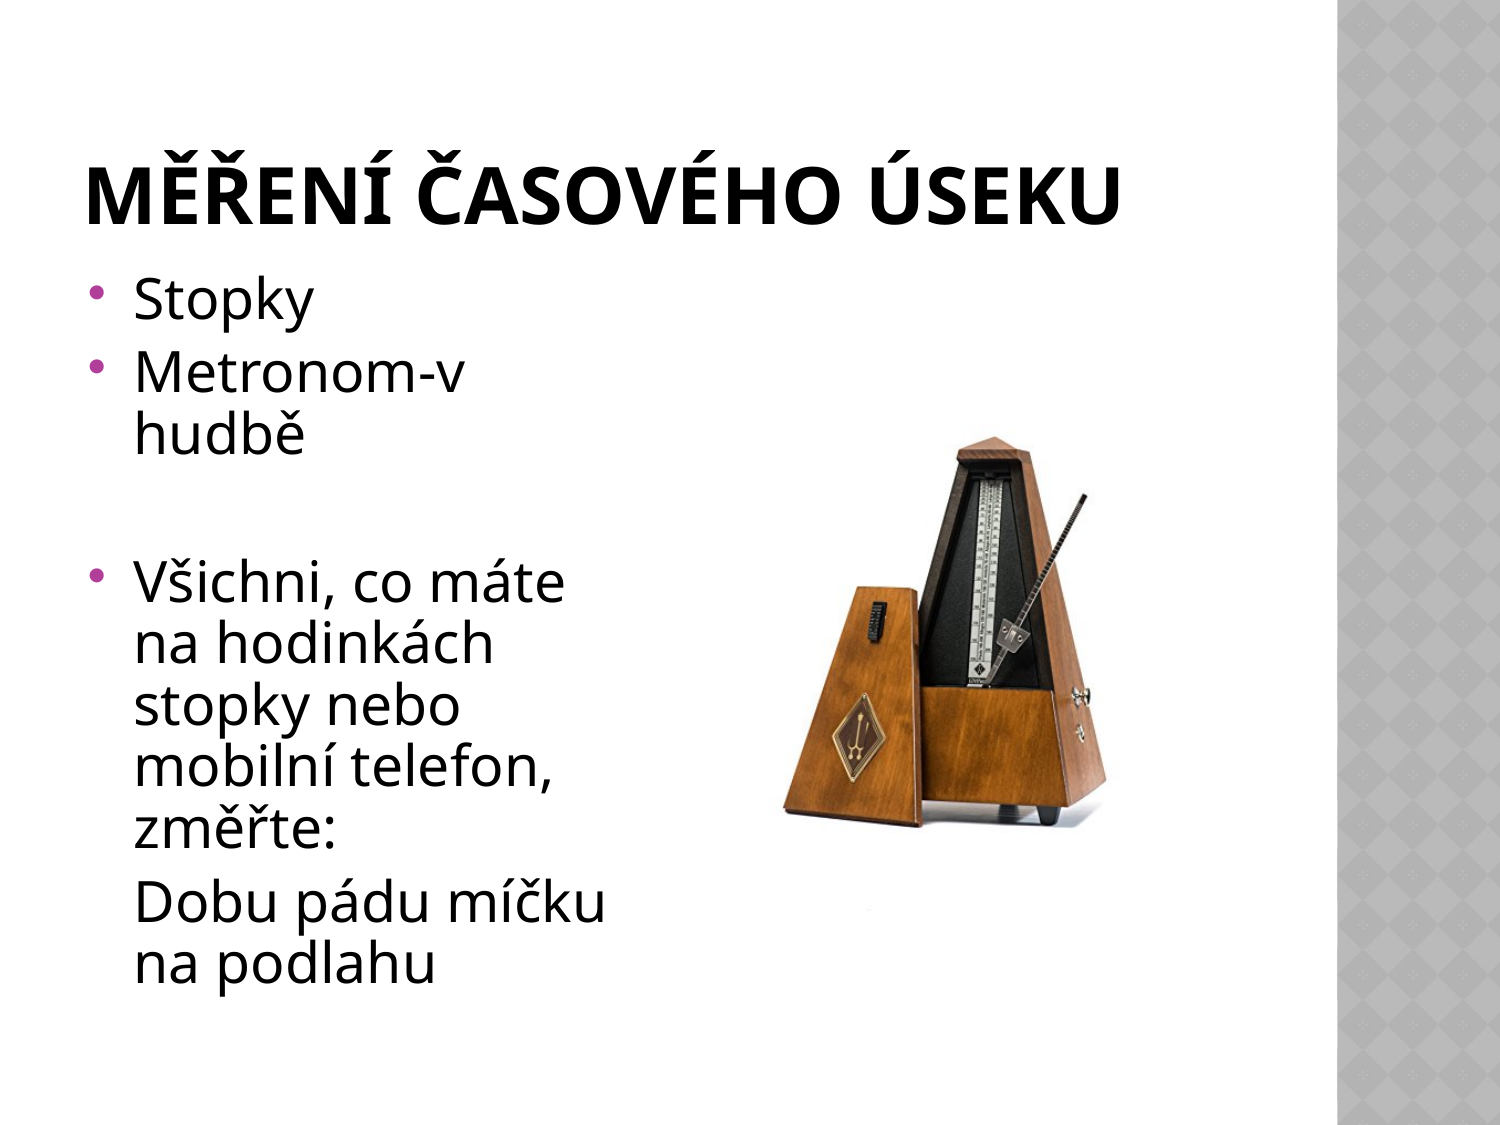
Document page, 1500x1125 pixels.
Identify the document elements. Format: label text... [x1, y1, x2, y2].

list Stopky Metronom-v hudbě Všichni, co máte na hodinkách stopky nebo mobilní telefon, změřte: Dobu pádu míčku na podlahu [75, 262, 653, 1005]
picture [749, 302, 1157, 911]
title Měření časového úseku [75, 52, 1263, 240]
